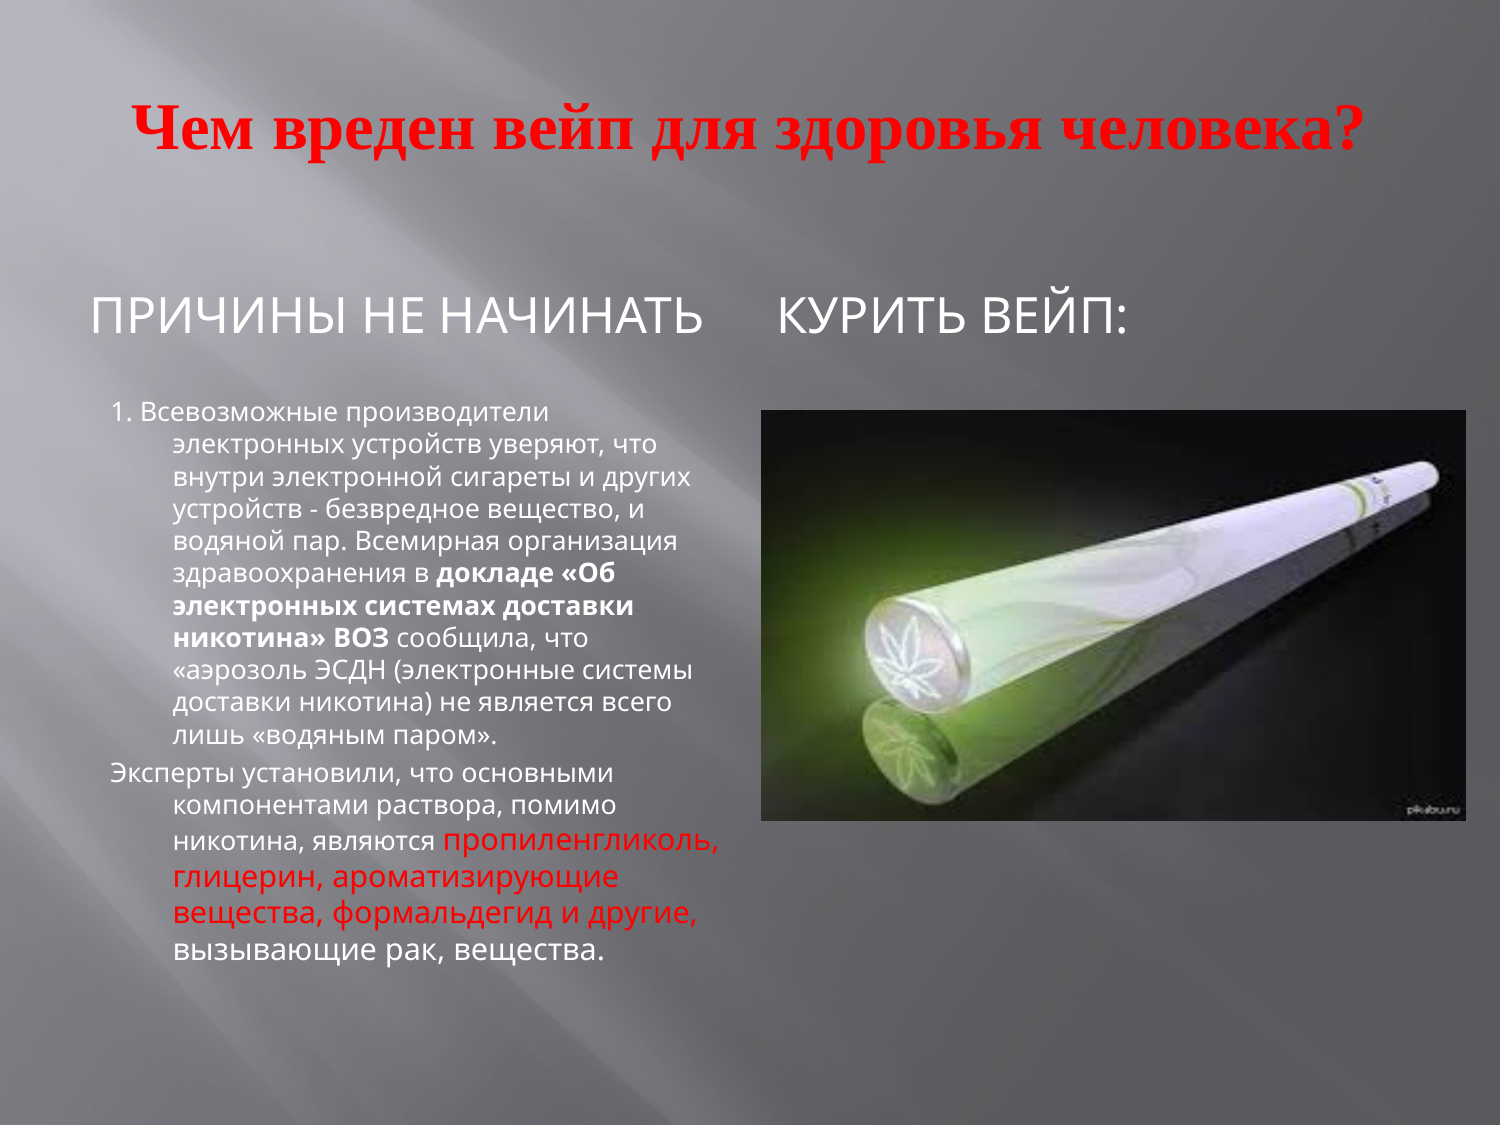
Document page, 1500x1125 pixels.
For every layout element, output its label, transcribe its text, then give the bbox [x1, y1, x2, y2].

list 1. Всевозможные производители электронных устройств уверяют, что внутри электронной сигареты и других устройств - безвредное вещество, и водяной пар. Всемирная организация здравоохранения в докладе «Об электронных системах доставки никотина» ВОЗ сообщила, что «аэрозоль ЭСДН (электронные системы доставки никотина) не является всего лишь «водяным паром». Эксперты установили, что основными компонентами раствора, помимо никотина, являются пропиленгликоль, глицерин, ароматизирующие вещества, формальдегид и другие, вызывающие рак, вещества. [75, 387, 738, 1005]
list Причины не начинать [75, 251, 738, 375]
list Курить вейп: [761, 251, 1425, 375]
title Чем вреден вейп для здоровья человека? [75, 44, 1425, 233]
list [761, 409, 1466, 821]
